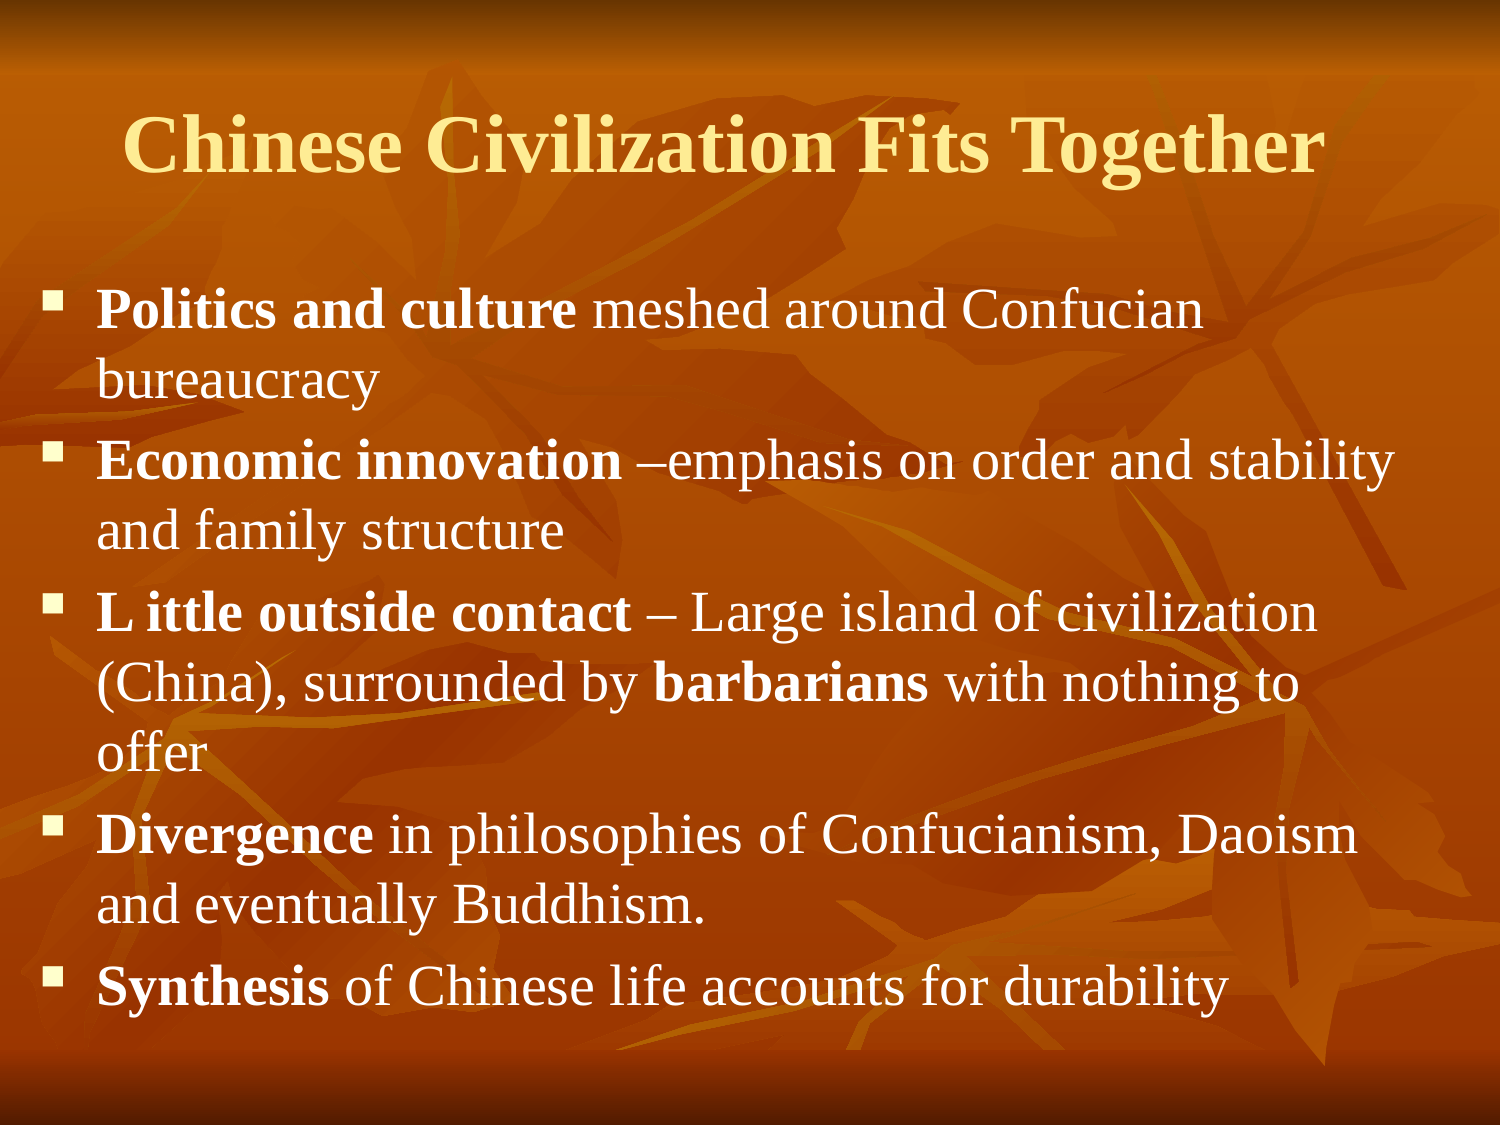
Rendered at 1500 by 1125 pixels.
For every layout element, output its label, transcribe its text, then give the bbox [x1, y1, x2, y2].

list Politics and culture meshed around Confucian bureaucracy Economic innovation –emphasis on order and stability and family structure L ittle outside contact – Large island of civilization (China), surrounded by barbarians with nothing to offer Divergence in philosophies of Confucianism, Daoism and eventually Buddhism. Synthesis of Chinese life accounts for durability [24, 262, 1426, 1076]
title Chinese Civilization Fits Together [24, 44, 1426, 233]
